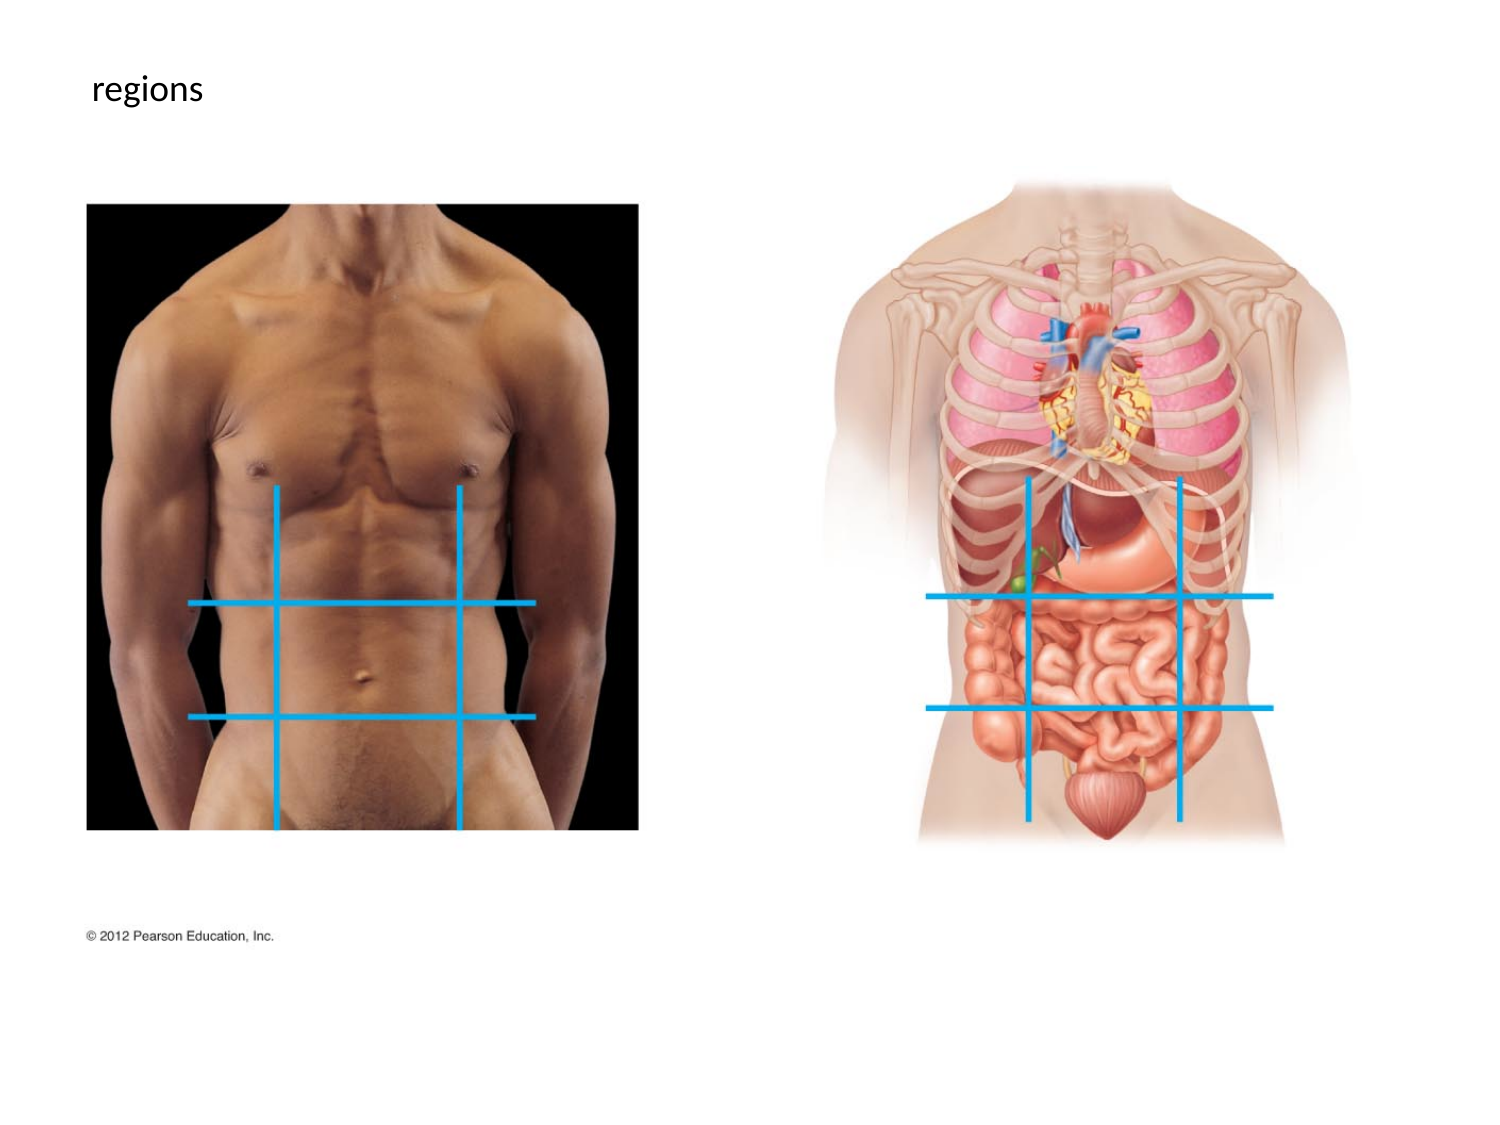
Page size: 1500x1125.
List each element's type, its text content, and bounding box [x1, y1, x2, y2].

text_box regions [77, 56, 219, 116]
picture [75, 166, 1500, 958]
